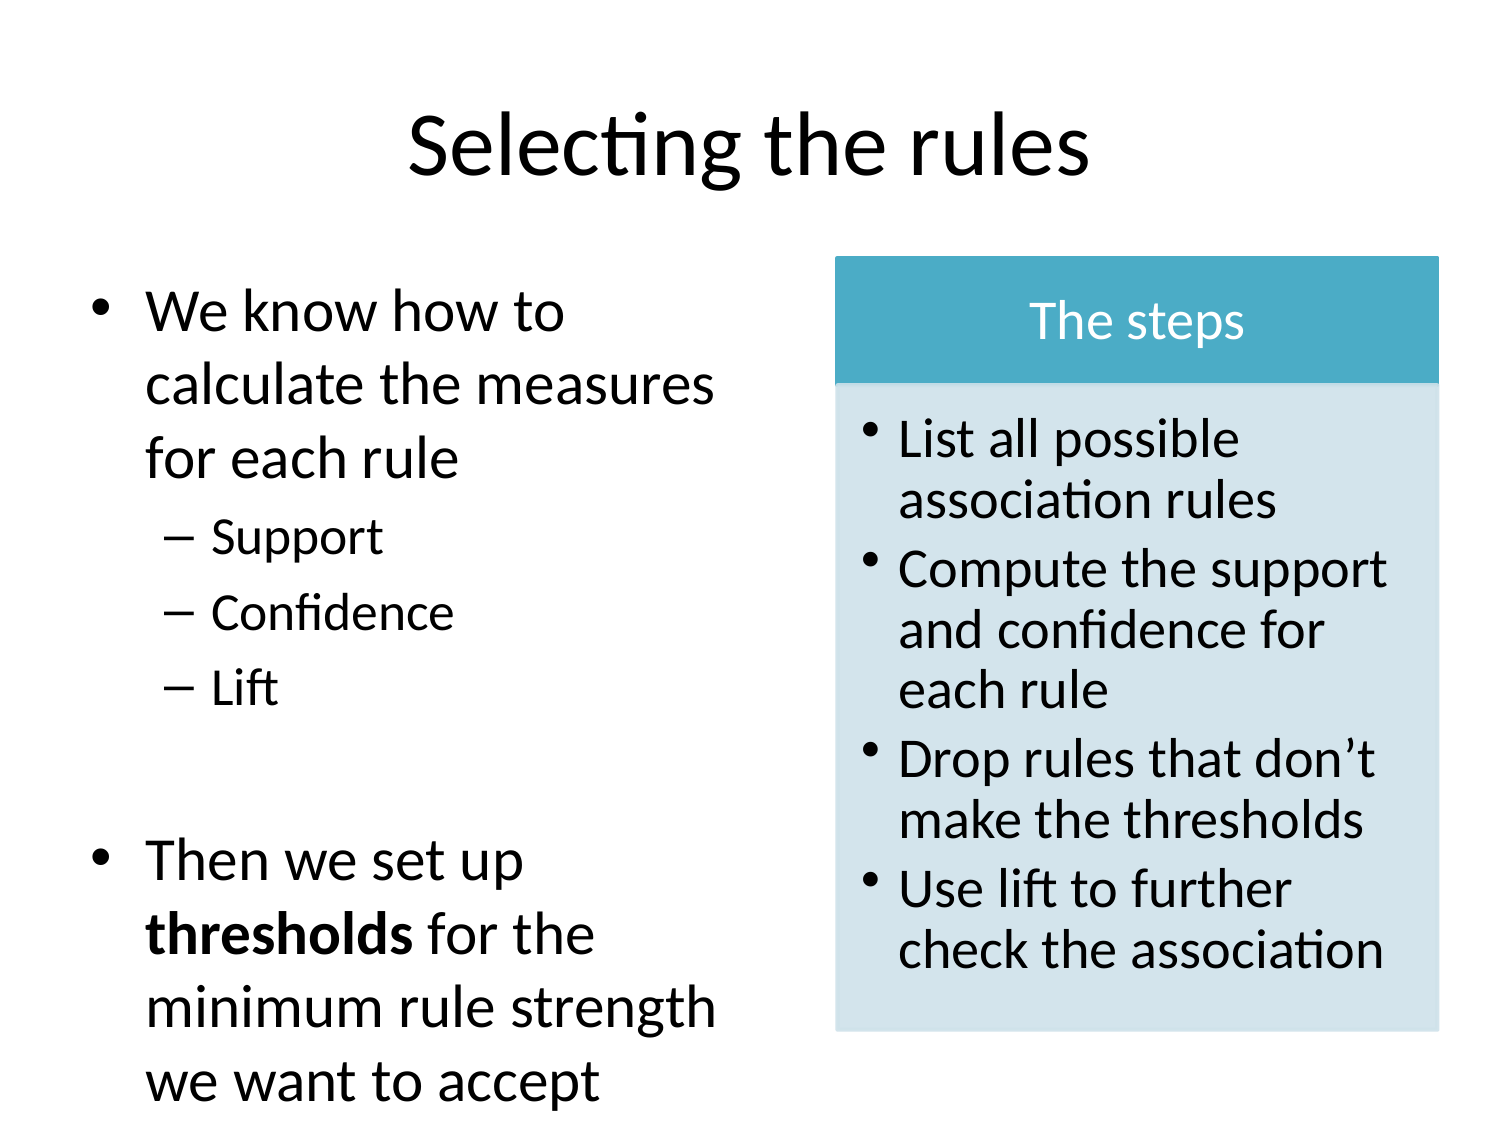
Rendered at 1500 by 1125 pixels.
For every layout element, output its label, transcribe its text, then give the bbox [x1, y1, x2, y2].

list We know how to calculate the measures for each rule Support Confidence Lift Then we set up thresholds for the minimum rule strength we want to accept [75, 262, 813, 1125]
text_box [837, 237, 1438, 1051]
title Selecting the rules [75, 45, 1425, 233]
